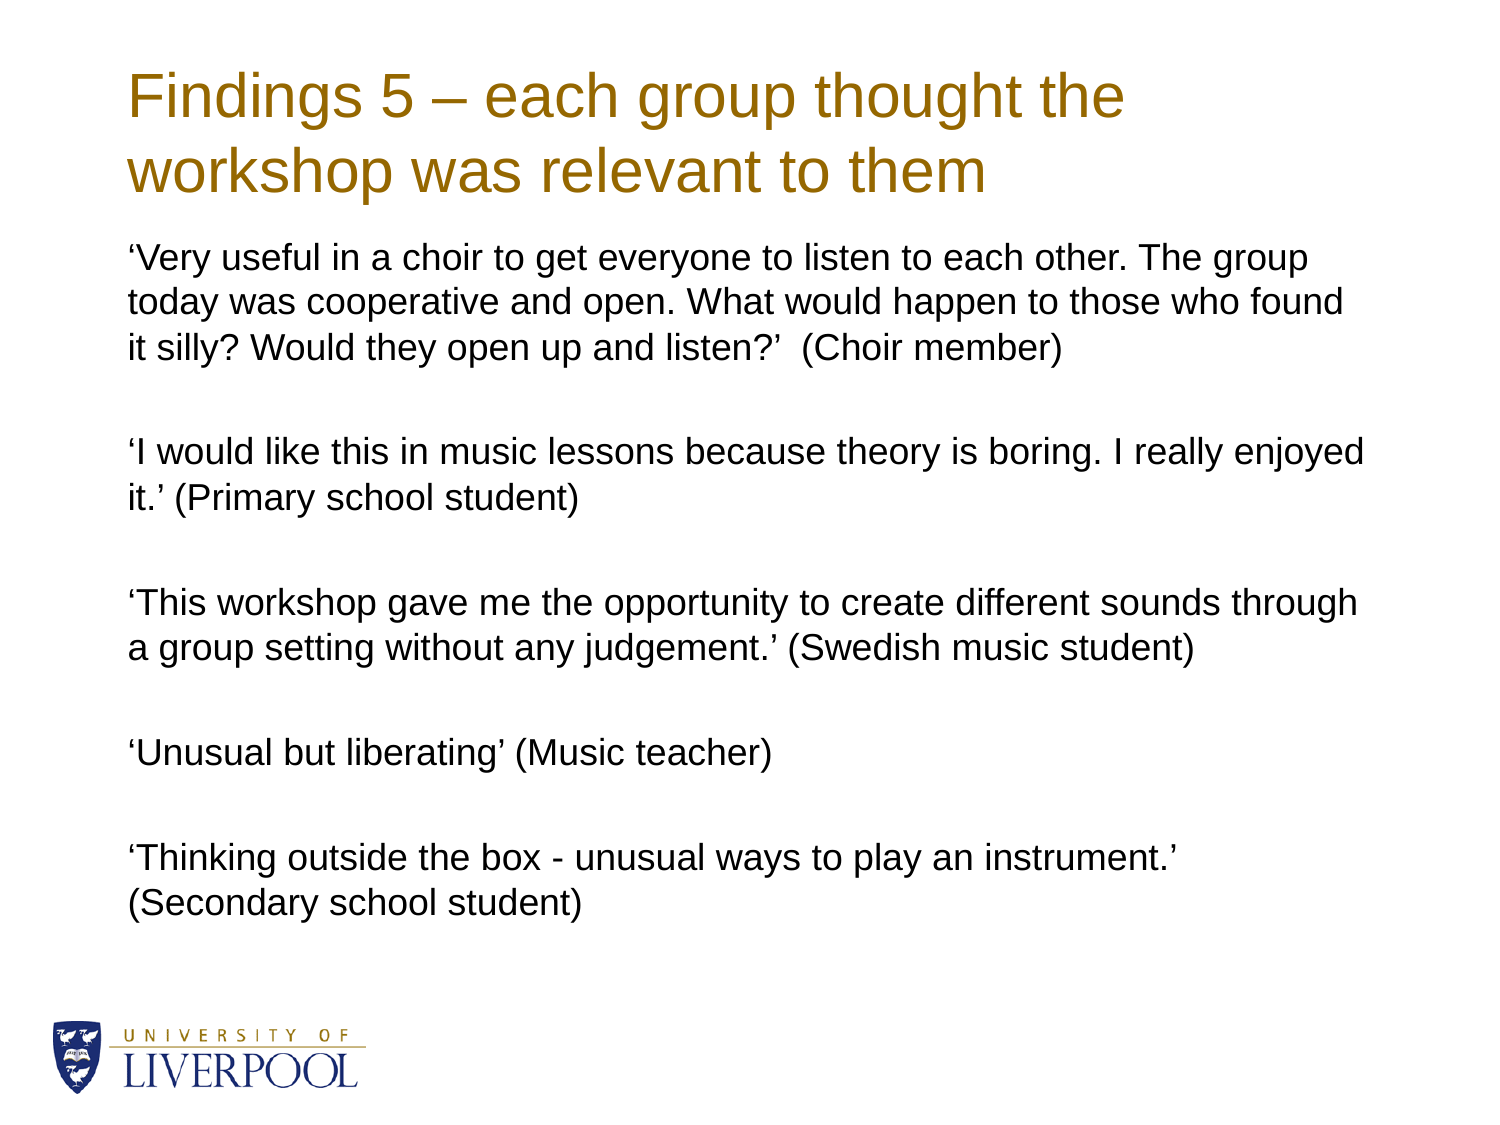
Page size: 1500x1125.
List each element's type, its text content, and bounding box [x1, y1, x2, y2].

list ‘Very useful in a choir to get everyone to listen to each other. The group today was cooperative and open. What would happen to those who found it silly? Would they open up and listen?’ (Choir member) ‘I would like this in music lessons because theory is boring. I really enjoyed it.’ (Primary school student) ‘This workshop gave me the opportunity to create different sounds through a group setting without any judgement.’ (Swedish music student) ‘Unusual but liberating’ (Music teacher) ‘Thinking outside the box - unusual ways to play an instrument.’ (Secondary school student) [112, 224, 1388, 1038]
picture [52, 1020, 366, 1094]
title Findings 5 – each group thought the workshop was relevant to them [112, 62, 1388, 213]
